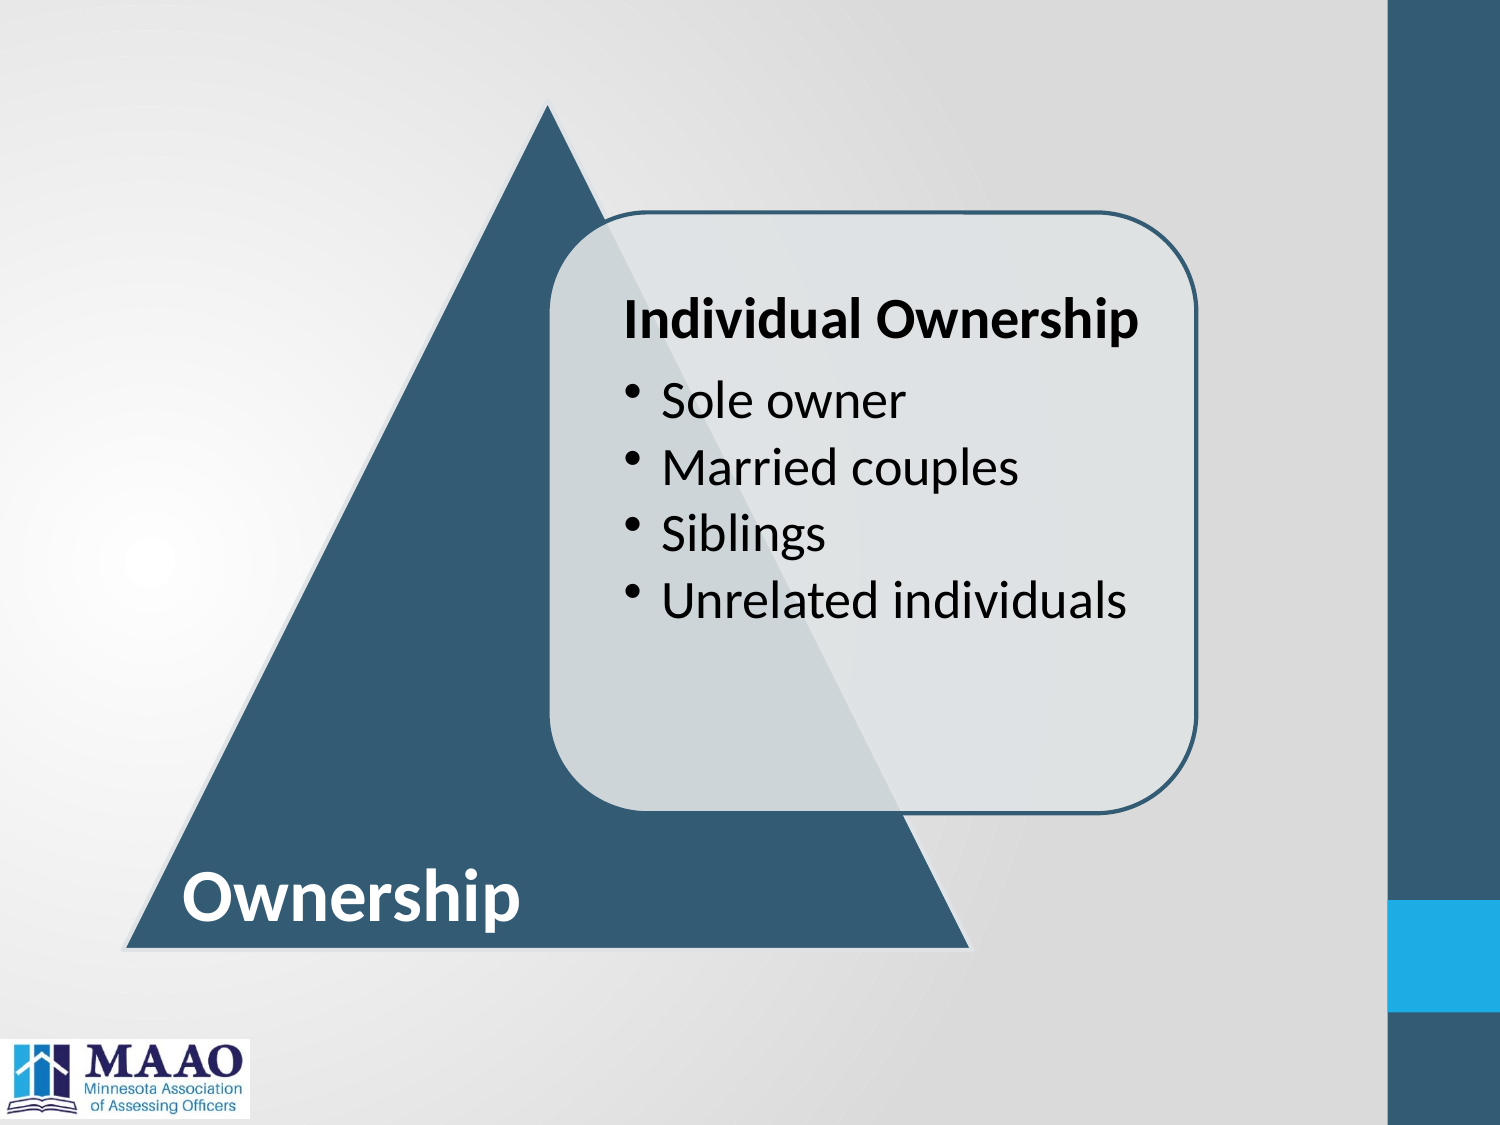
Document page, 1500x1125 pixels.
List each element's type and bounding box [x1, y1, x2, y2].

list [22, 99, 1249, 951]
picture [0, 1039, 250, 1119]
